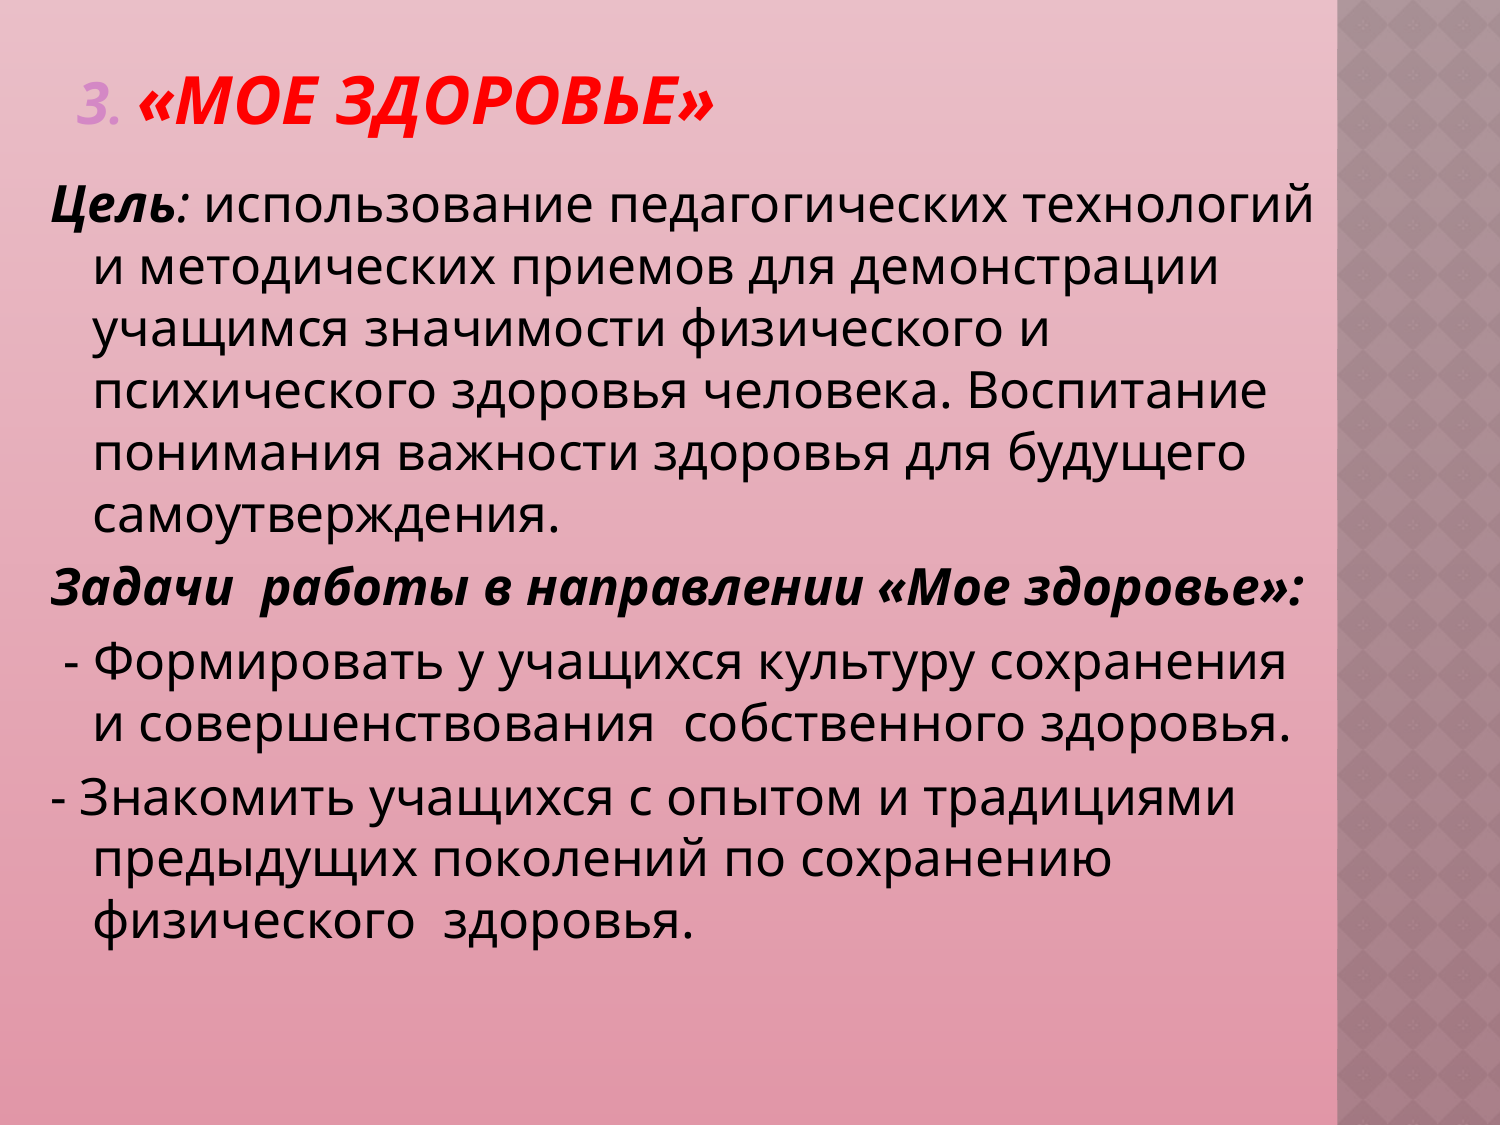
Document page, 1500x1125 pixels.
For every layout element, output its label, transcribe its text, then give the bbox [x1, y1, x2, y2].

title 3. «Мое здоровье» [70, 0, 1258, 164]
list Цель: использование педагогических технологий и методических приемов для демонстрации учащимся значимости физического и психического здоровья человека. Воспитание понимания важности здоровья для будущего самоутверждения. Задачи работы в направлении «Мое здоровье»: - Формировать у учащихся культуру сохранения и совершенствования собственного здоровья. - Знакомить учащихся с опытом и традициями предыдущих поколений по сохранению физического здоровья. [35, 164, 1336, 1090]
